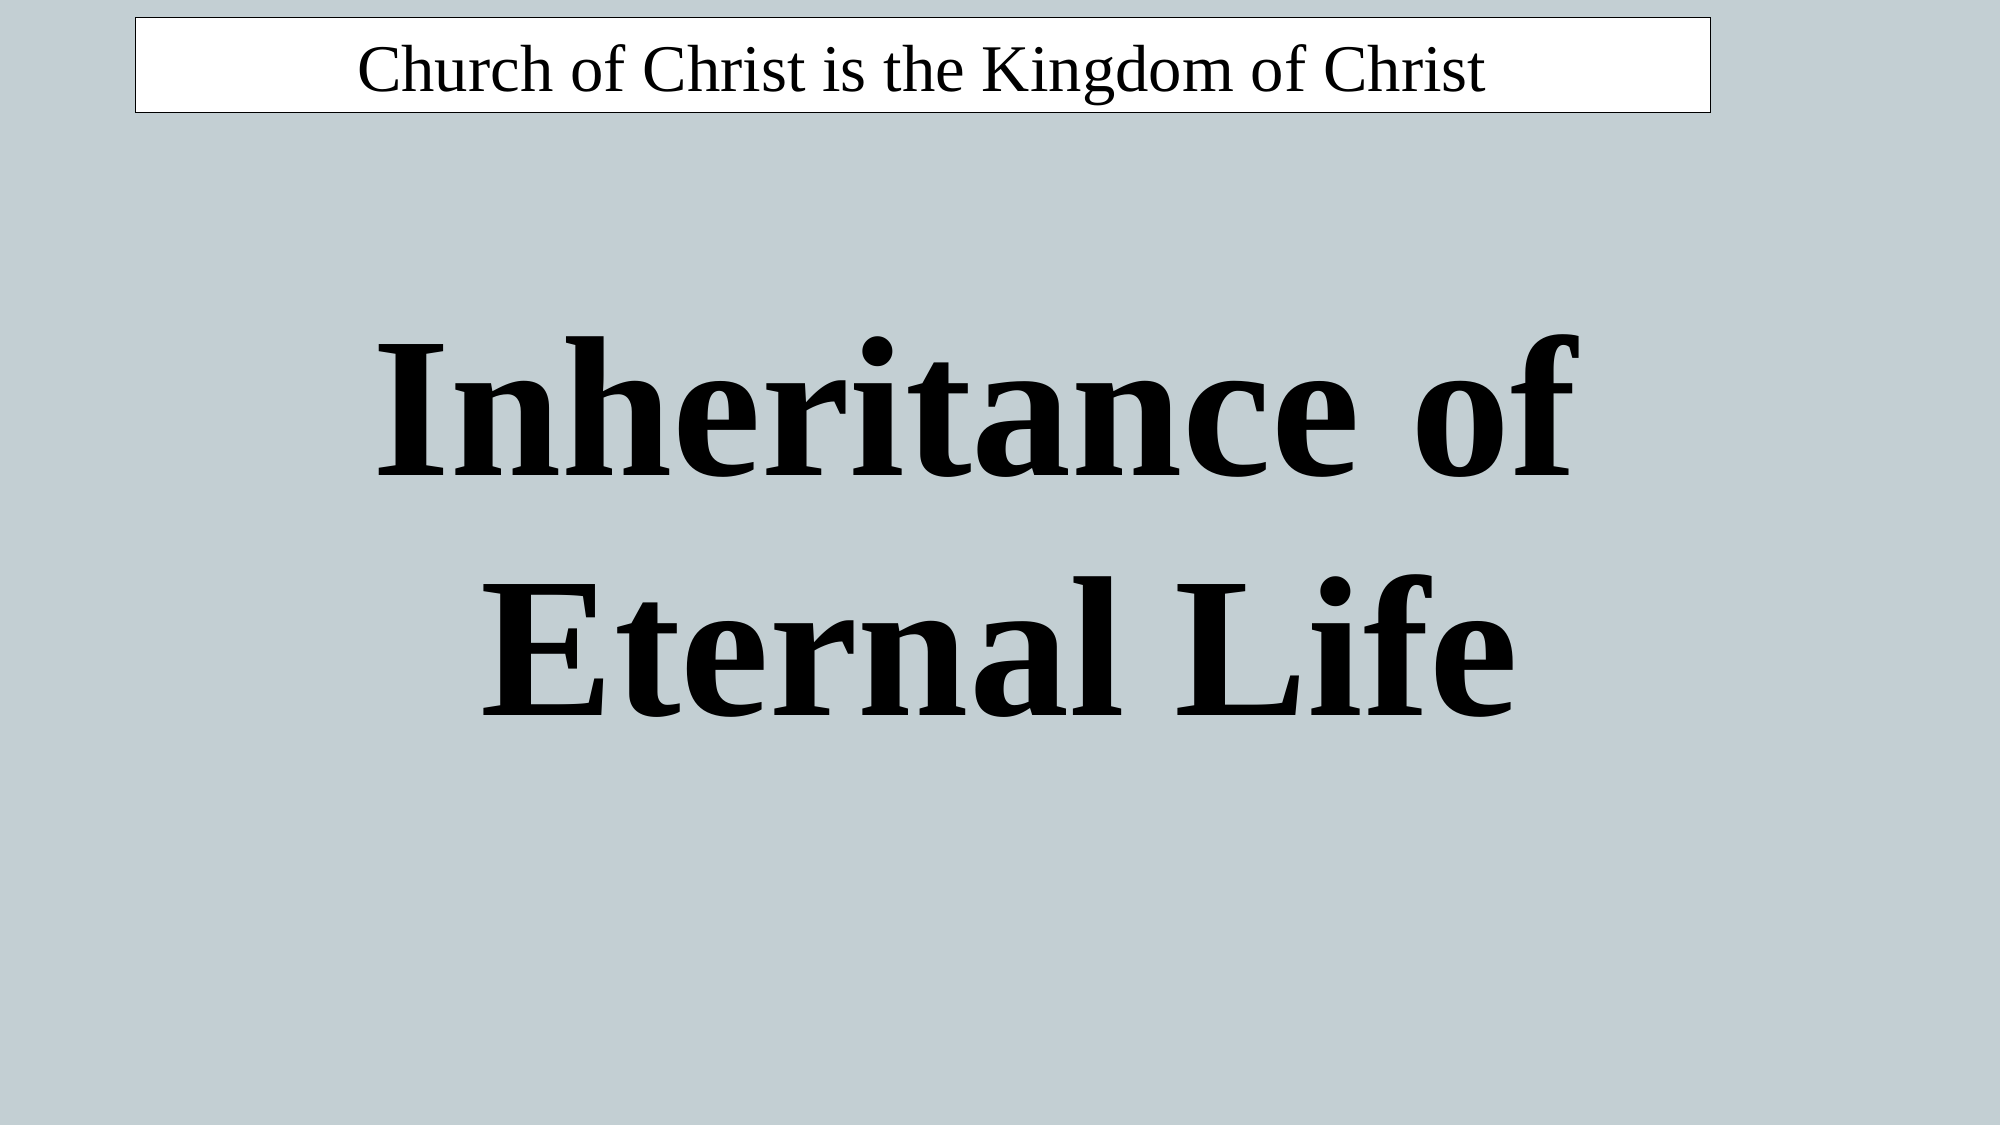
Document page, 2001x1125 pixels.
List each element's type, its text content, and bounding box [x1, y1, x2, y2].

text_box Inheritance of Eternal Life [44, 148, 1956, 763]
text_box Church of Christ is the Kingdom of Christ [135, 17, 1711, 113]
